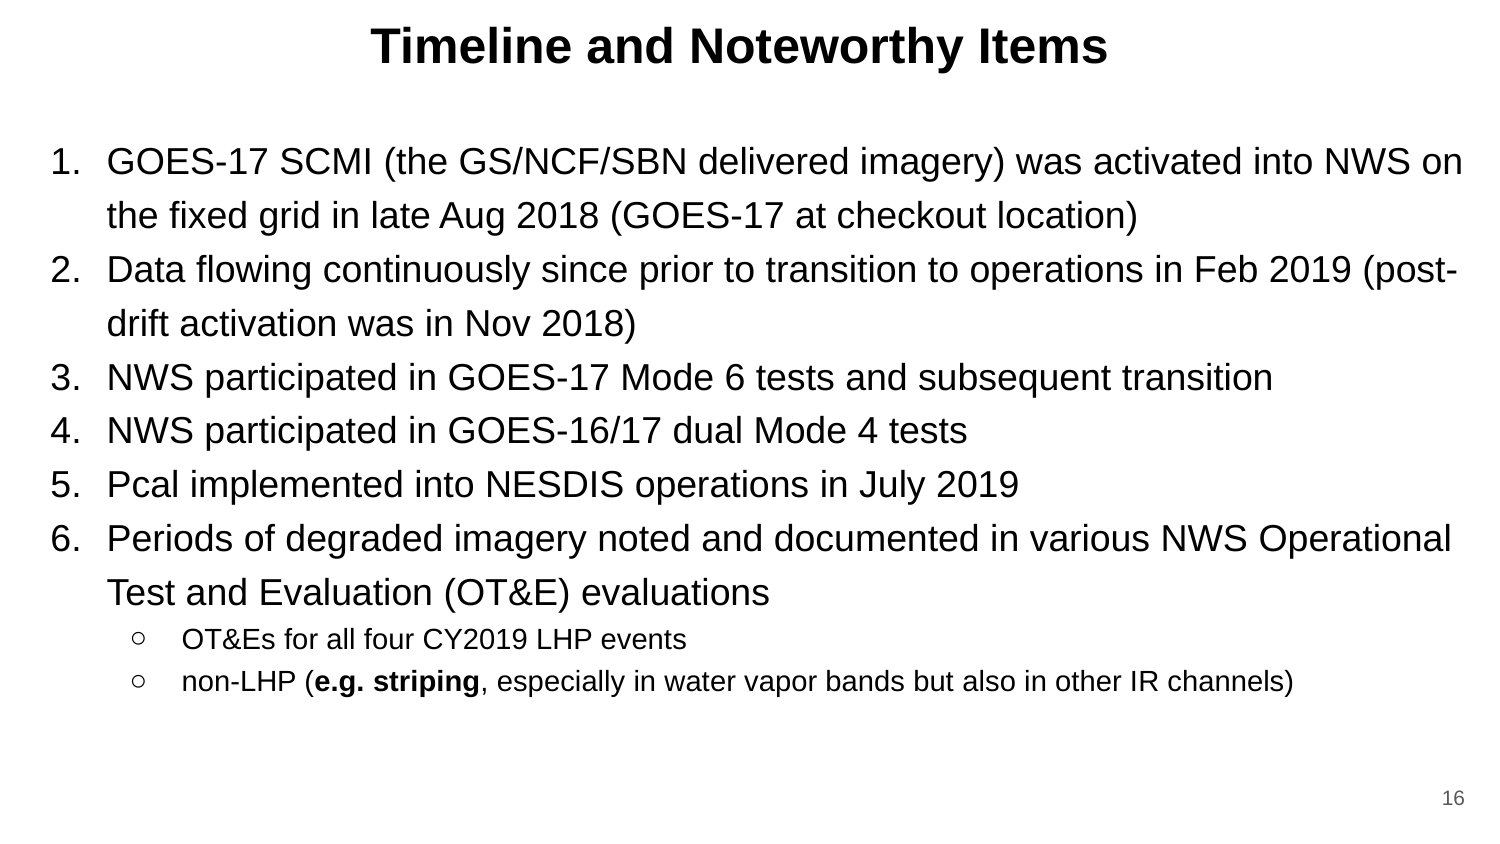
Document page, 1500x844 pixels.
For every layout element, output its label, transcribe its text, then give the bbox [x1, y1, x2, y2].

title Timeline and Noteworthy Items [30, 6, 1449, 89]
text_box GOES-17 SCMI (the GS/NCF/SBN delivered imagery) was activated into NWS on the fixed grid in late Aug 2018 (GOES-17 at checkout location) Data flowing continuously since prior to transition to operations in Feb 2019 (post-drift activation was in Nov 2018) NWS participated in GOES-17 Mode 6 tests and subsequent transition NWS participated in GOES-16/17 dual Mode 4 tests Pcal implemented into NESDIS operations in July 2019 Periods of degraded imagery noted and documented in various NWS Operational Test and Evaluation (OT&E) evaluations OT&Es for all four CY2019 LHP events non-LHP (e.g. striping, especially in water vapor bands but also in other IR channels) [16, 112, 1500, 788]
slide_number ‹#› [1389, 764, 1480, 830]
